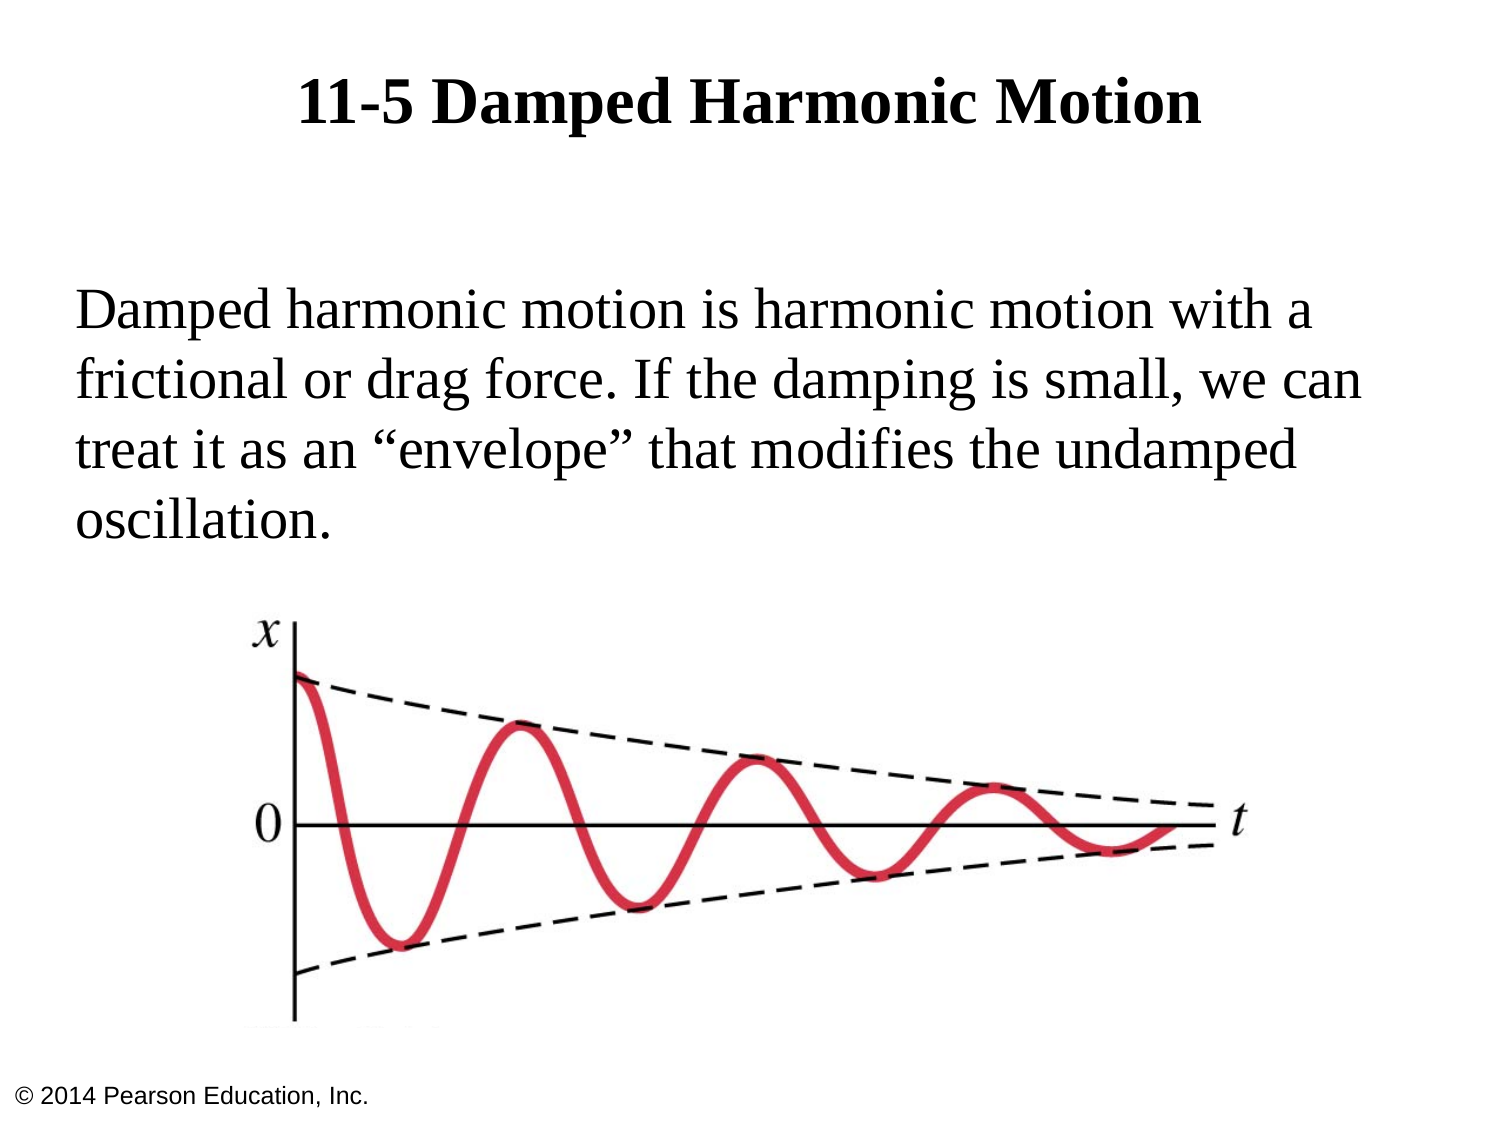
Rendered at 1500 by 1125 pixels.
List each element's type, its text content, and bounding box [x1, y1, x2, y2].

title 11-5 Damped Harmonic Motion [75, 2, 1425, 191]
slide_number © 2014 Pearson Education, Inc. [0, 1065, 401, 1125]
list Damped harmonic motion is harmonic motion with a frictional or drag force. If the damping is small, we can treat it as an “envelope” that modifies the undamped oscillation. [75, 262, 1425, 1005]
picture [243, 612, 1257, 1028]
